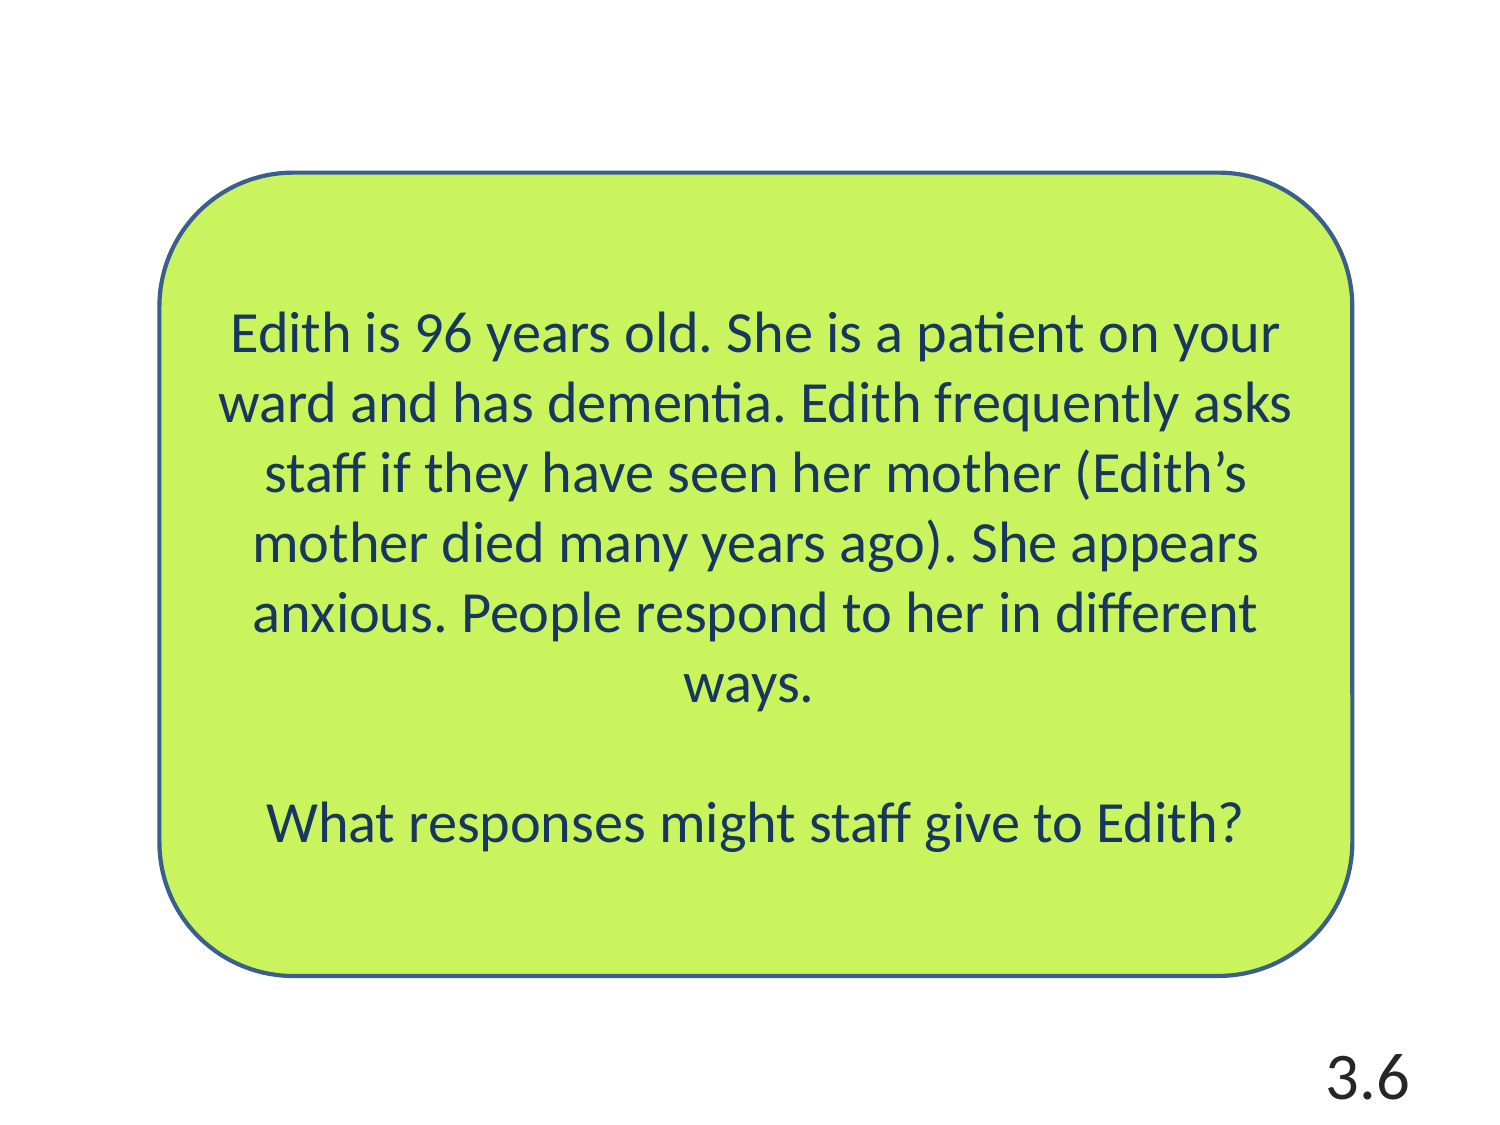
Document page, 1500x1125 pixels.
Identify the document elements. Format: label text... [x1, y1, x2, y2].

text_box Edith is 96 years old. She is a patient on your ward and has dementia. Edith frequently asks staff if they have seen her mother (Edith’s mother died many years ago). She appears anxious. People respond to her in different ways. What responses might staff give to Edith? [157, 170, 1355, 979]
slide_number 3.6 [1074, 1042, 1425, 1103]
